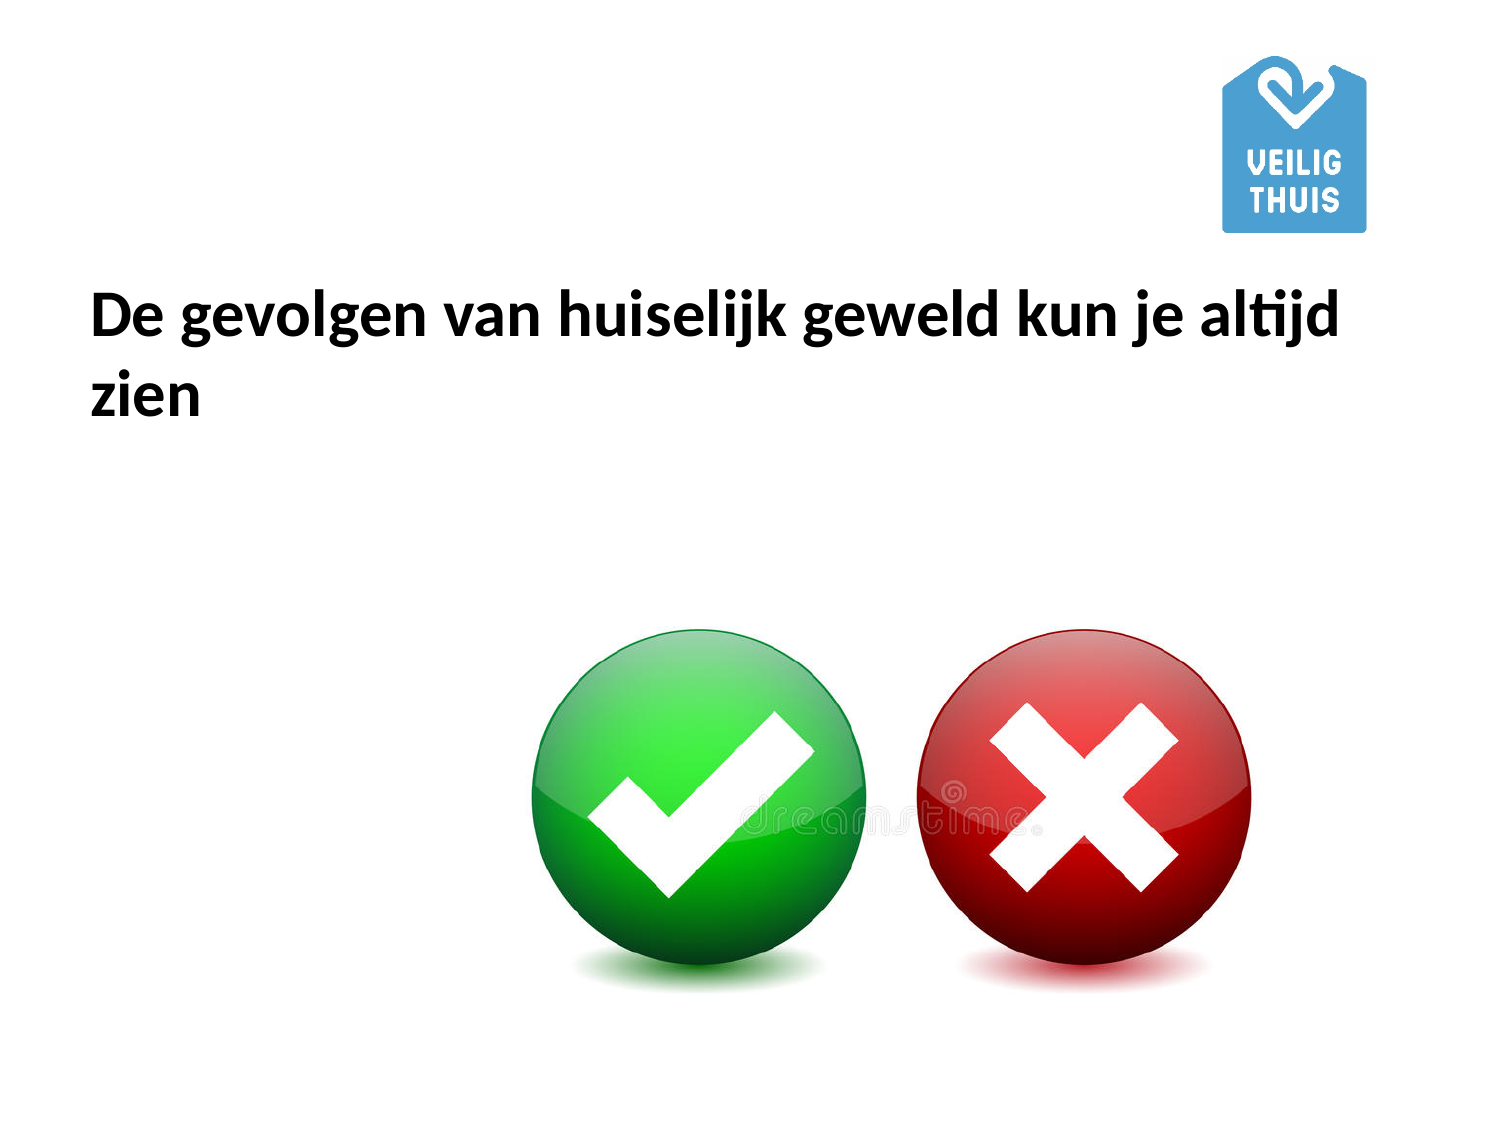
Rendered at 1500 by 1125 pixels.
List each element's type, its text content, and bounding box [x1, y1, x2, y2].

picture [1222, 56, 1375, 233]
picture [501, 579, 1281, 1035]
list De gevolgen van huiselijk geweld kun je altijd zien [75, 262, 1425, 1005]
